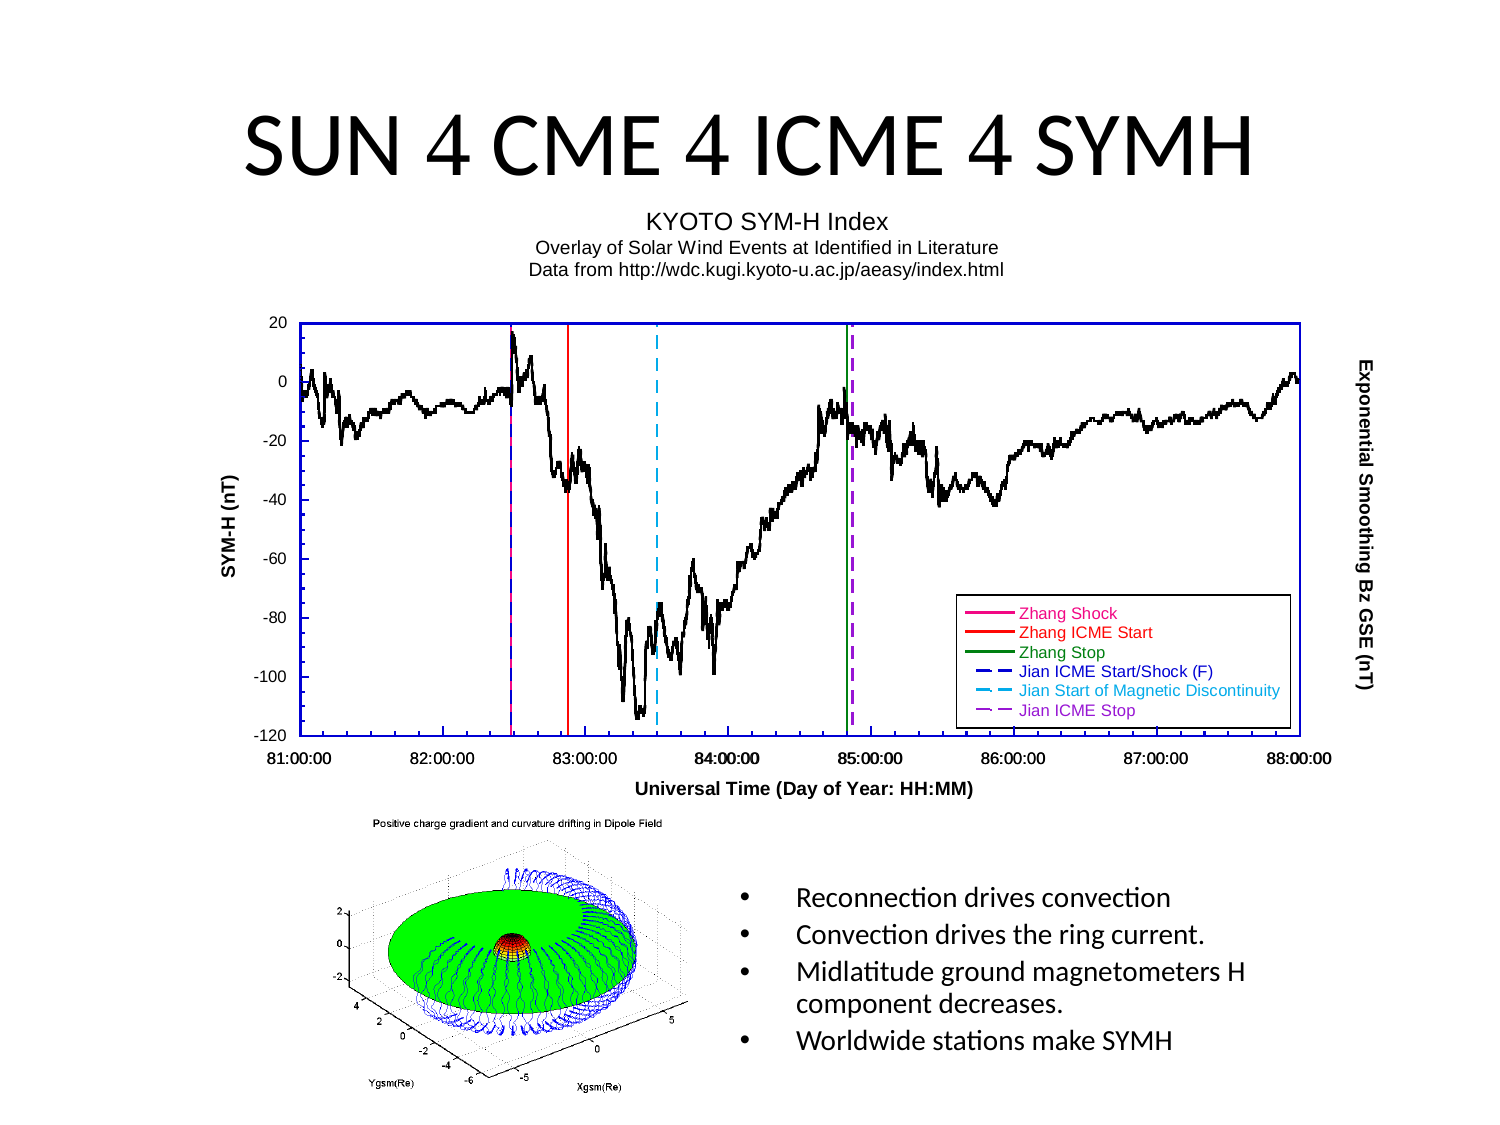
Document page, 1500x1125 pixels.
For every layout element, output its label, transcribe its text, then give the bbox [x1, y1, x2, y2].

picture [0, 199, 1500, 1125]
text_box Reconnection drives convection Convection drives the ring current. Midlatitude ground magnetometers H component decreases. Worldwide stations make SYMH [724, 874, 1295, 1088]
title SUN  CME  ICME  SYMH [75, 45, 1425, 198]
